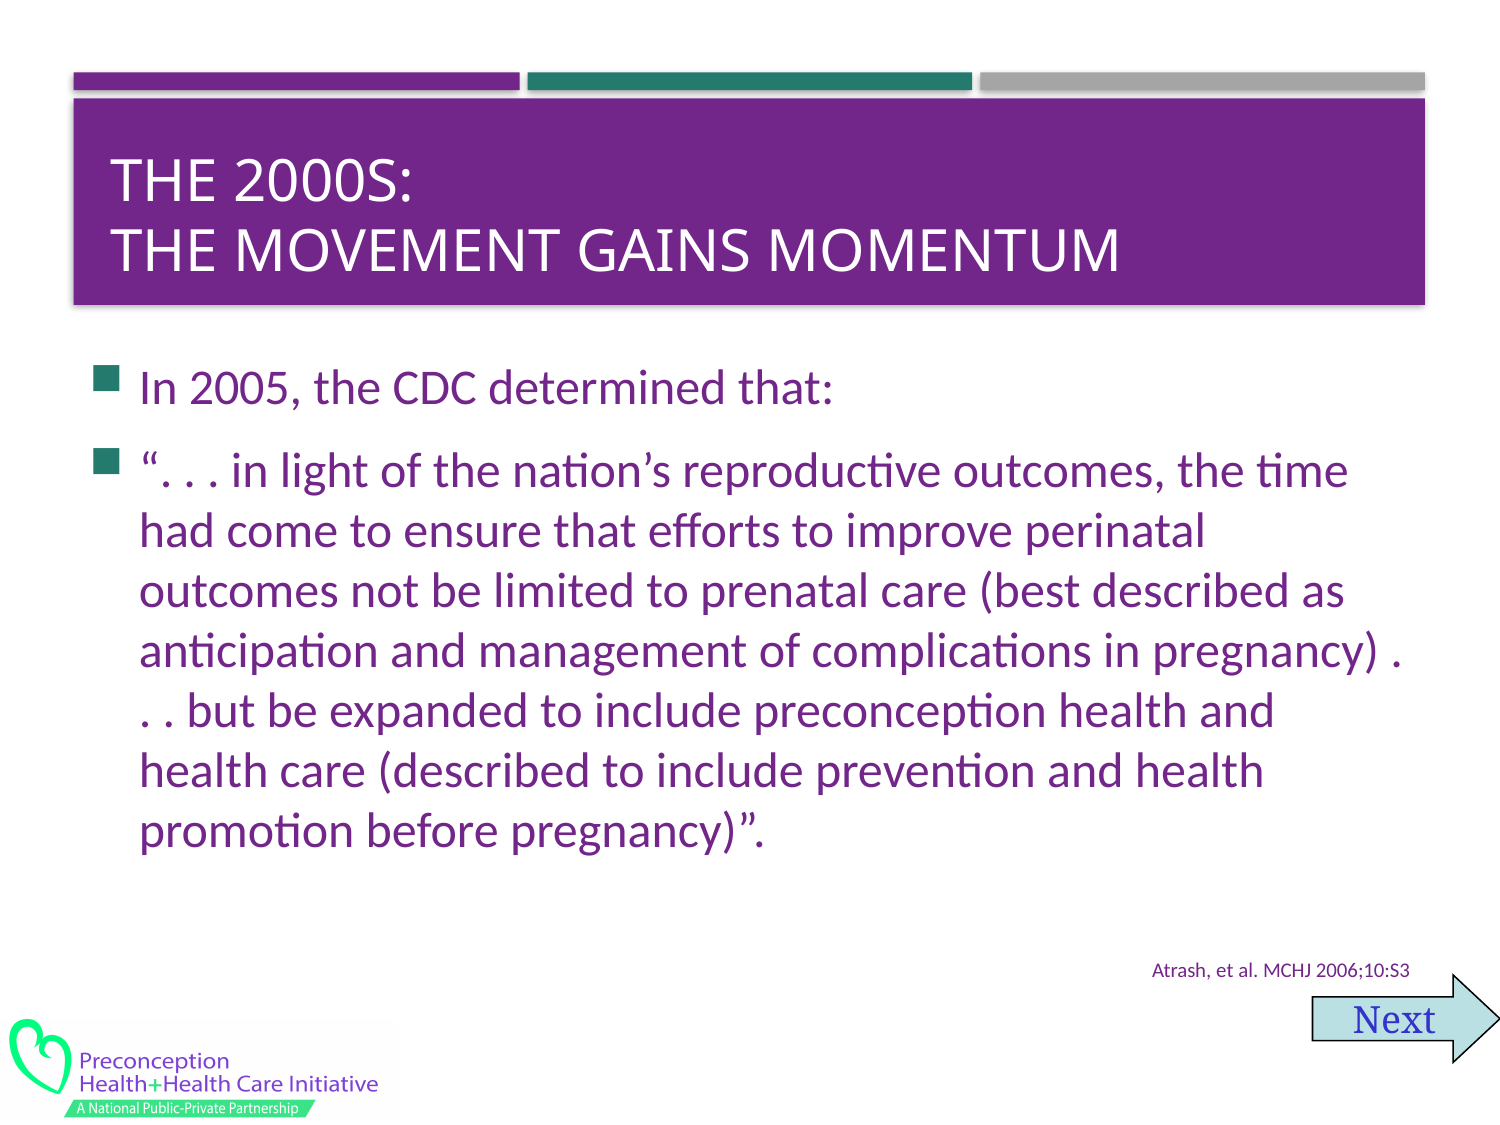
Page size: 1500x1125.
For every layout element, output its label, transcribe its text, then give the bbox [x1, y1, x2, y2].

text_box Next [1312, 974, 1500, 1063]
picture [0, 1019, 399, 1120]
title The 2000s: The Movement Gains Momentum [95, 112, 1406, 291]
list In 2005, the CDC determined that: “. . . in light of the nation’s reproductive outcomes, the time had come to ensure that efforts to improve perinatal outcomes not be limited to prenatal care (best described as anticipation and management of complications in pregnancy) . . . but be expanded to include preconception health and health care (described to include prevention and health promotion before pregnancy)”. Atrash, et al. MCHJ 2006;10:S3 [73, 333, 1425, 1003]
